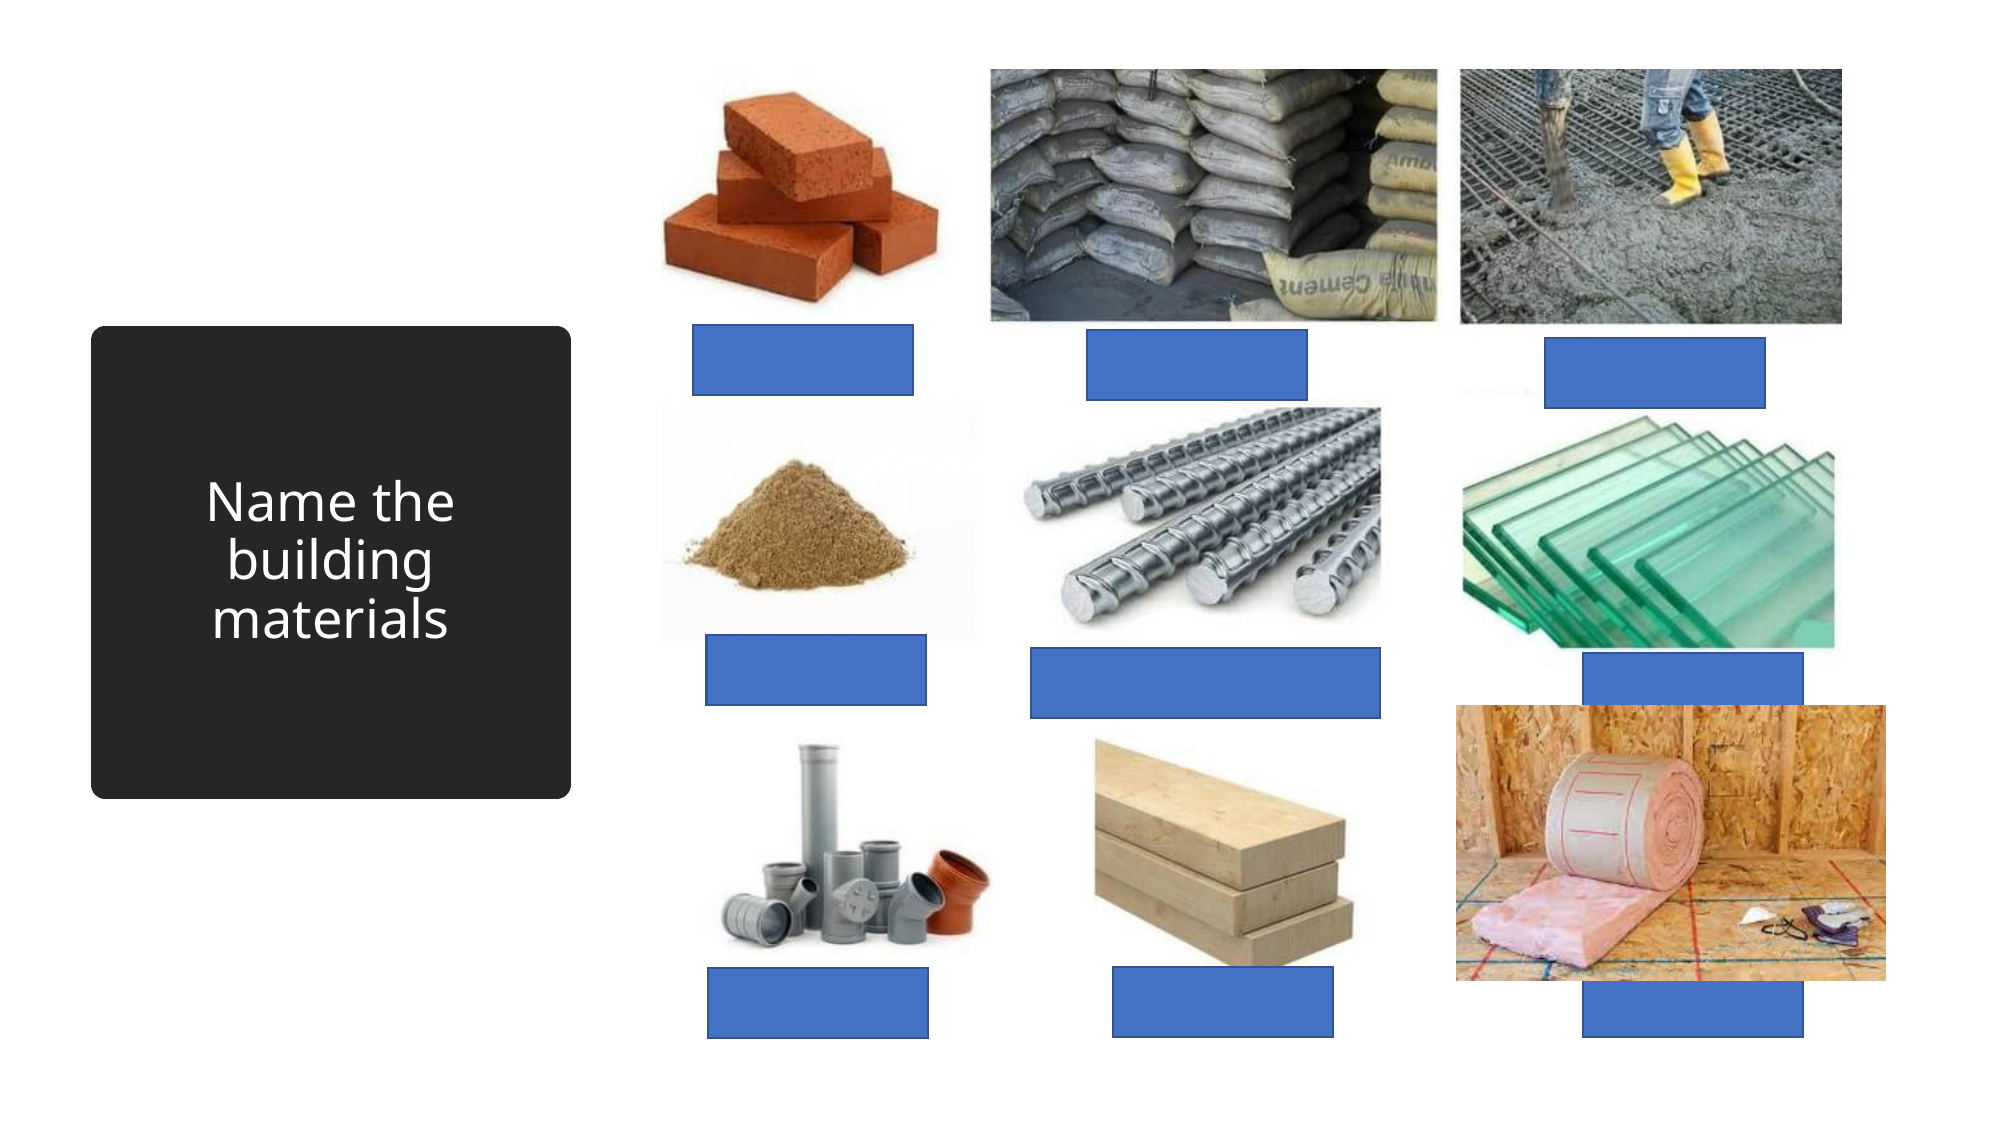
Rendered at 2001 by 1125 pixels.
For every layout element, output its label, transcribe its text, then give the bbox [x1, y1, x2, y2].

picture [1456, 705, 1886, 981]
title Name the building materials [105, 340, 557, 785]
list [661, 69, 1842, 1056]
